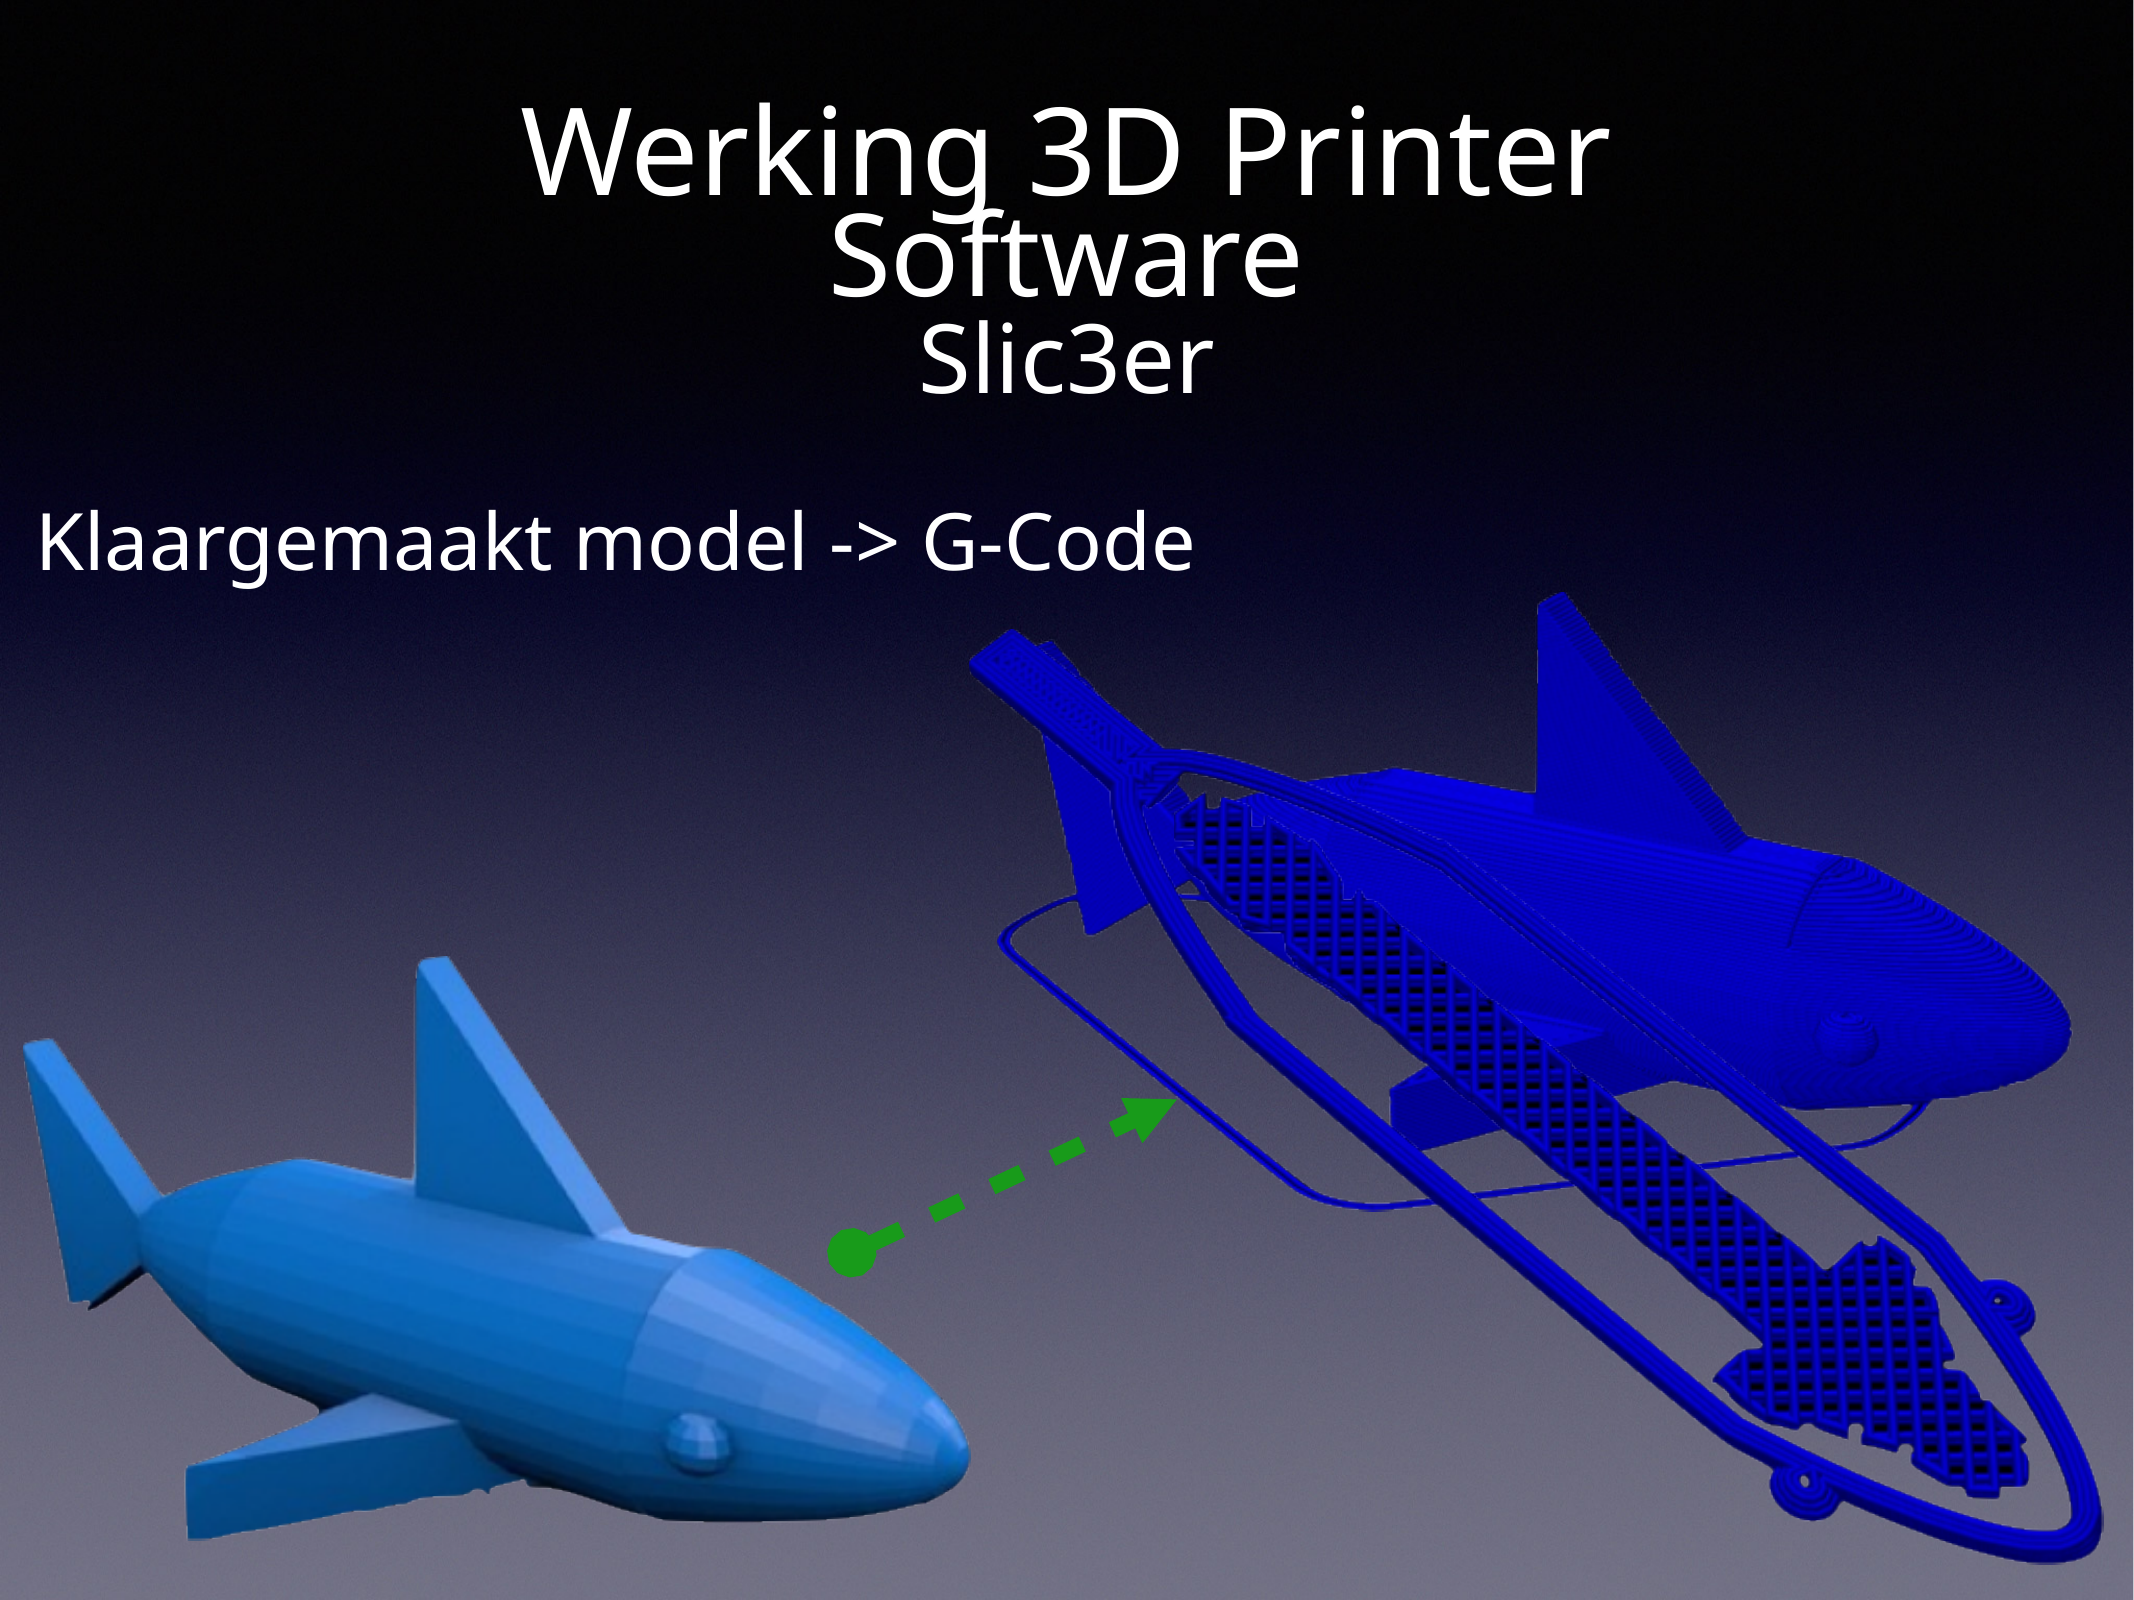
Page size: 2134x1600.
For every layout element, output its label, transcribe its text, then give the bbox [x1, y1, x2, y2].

list Klaargemaakt model -> G-Code [34, 501, 1366, 644]
text_box Slic3er [156, 270, 1978, 440]
text_box Software [156, 166, 1978, 270]
title Werking 3D Printer [155, 66, 1978, 228]
picture [0, 0, 2134, 1600]
